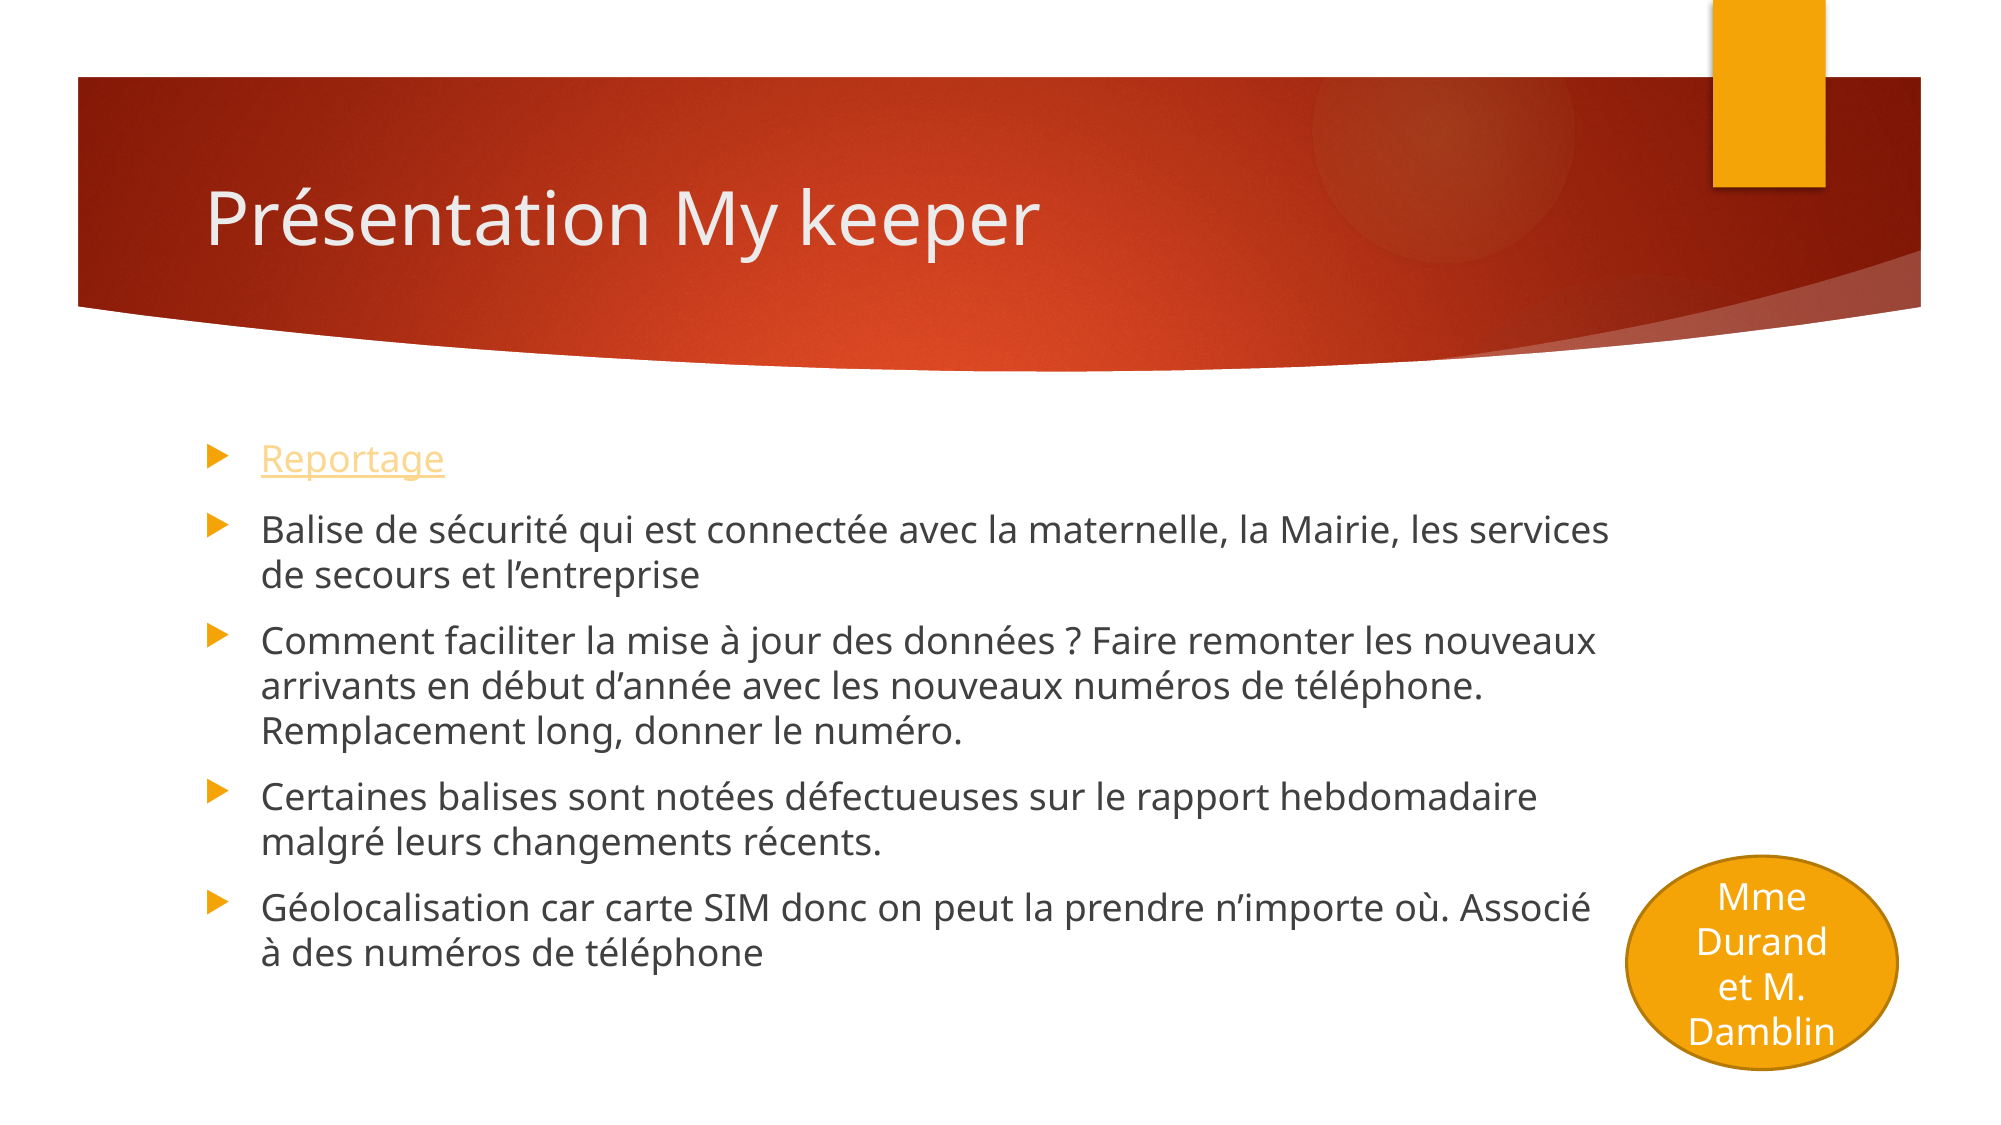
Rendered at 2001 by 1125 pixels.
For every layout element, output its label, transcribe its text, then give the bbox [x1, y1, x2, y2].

text_box Mme Durand et M. Damblin [1625, 854, 1900, 1072]
title Présentation My keeper [189, 155, 1627, 275]
list Reportage Balise de sécurité qui est connectée avec la maternelle, la Mairie, les services de secours et l’entreprise Comment faciliter la mise à jour des données ? Faire remonter les nouveaux arrivants en début d’année avec les nouveaux numéros de téléphone. Remplacement long, donner le numéro. Certaines balises sont notées défectueuses sur le rapport hebdomadaire malgré leurs changements récents. Géolocalisation car carte SIM donc on peut la prendre n’importe où. Associé à des numéros de téléphone [189, 427, 1627, 988]
